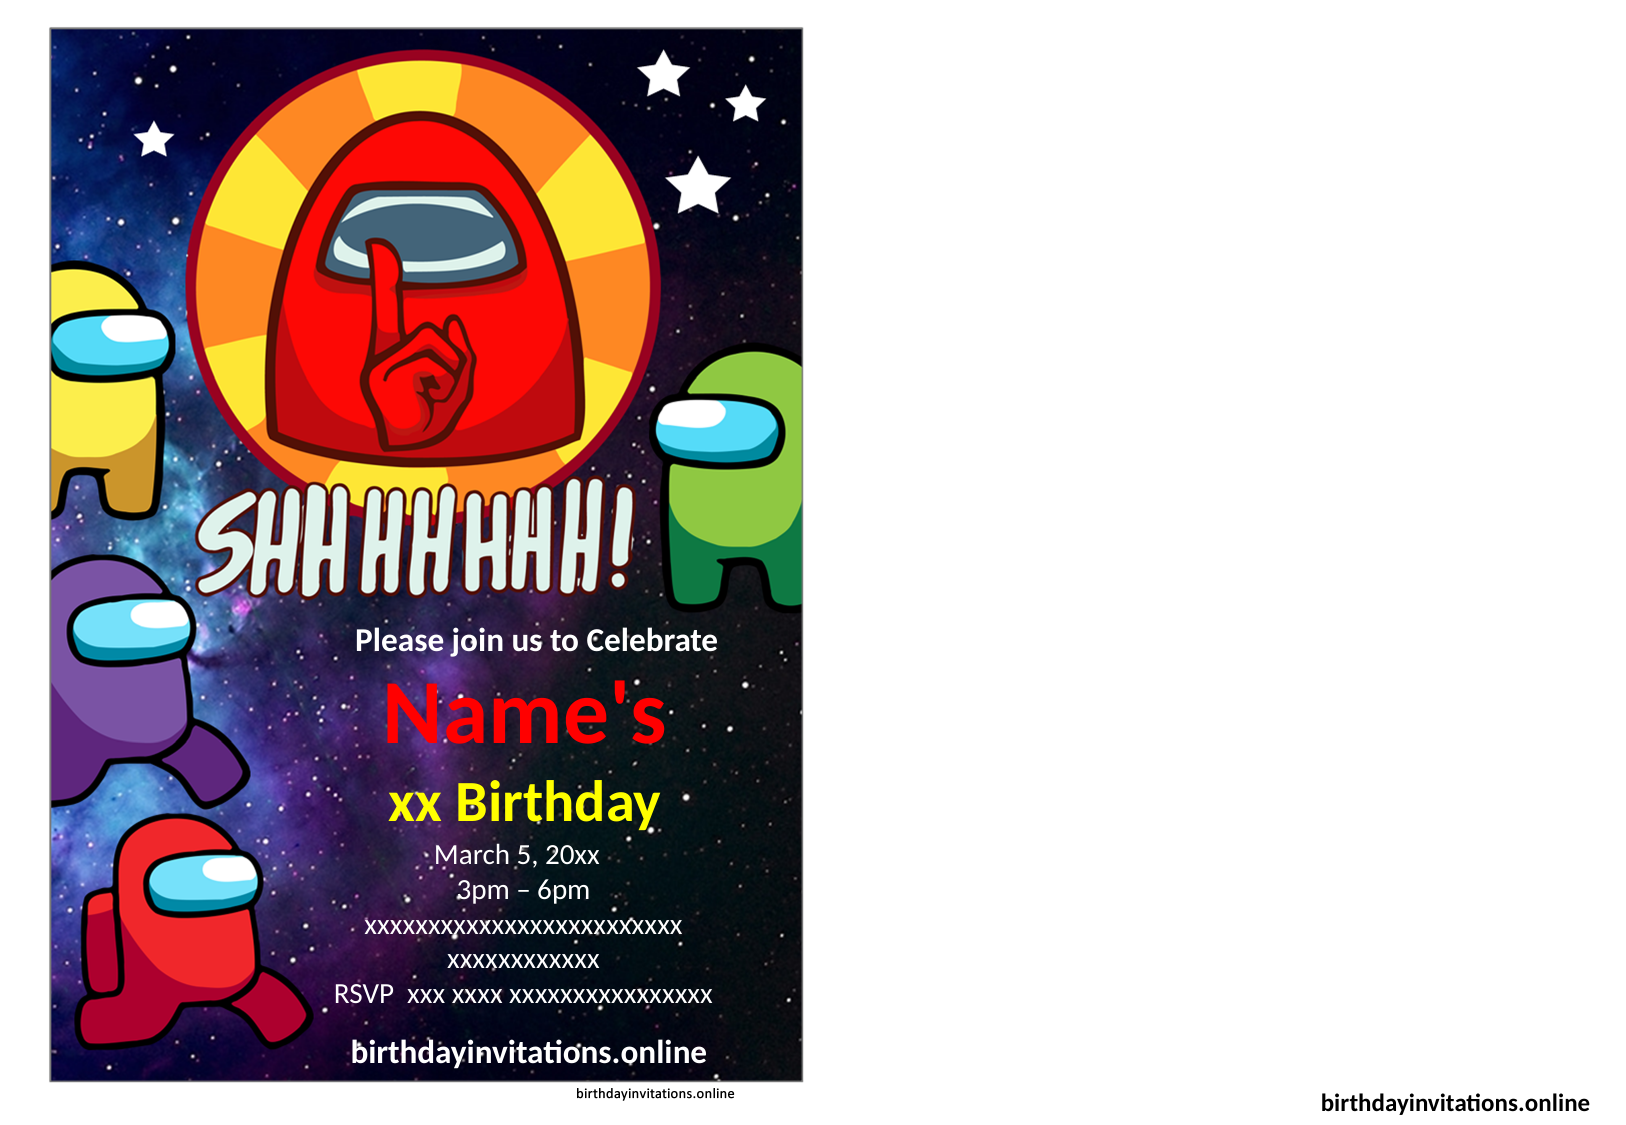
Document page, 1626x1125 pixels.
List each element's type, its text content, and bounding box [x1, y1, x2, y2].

text_box birthdayinvitations.online [1306, 1079, 1606, 1125]
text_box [27, 13, 825, 1106]
